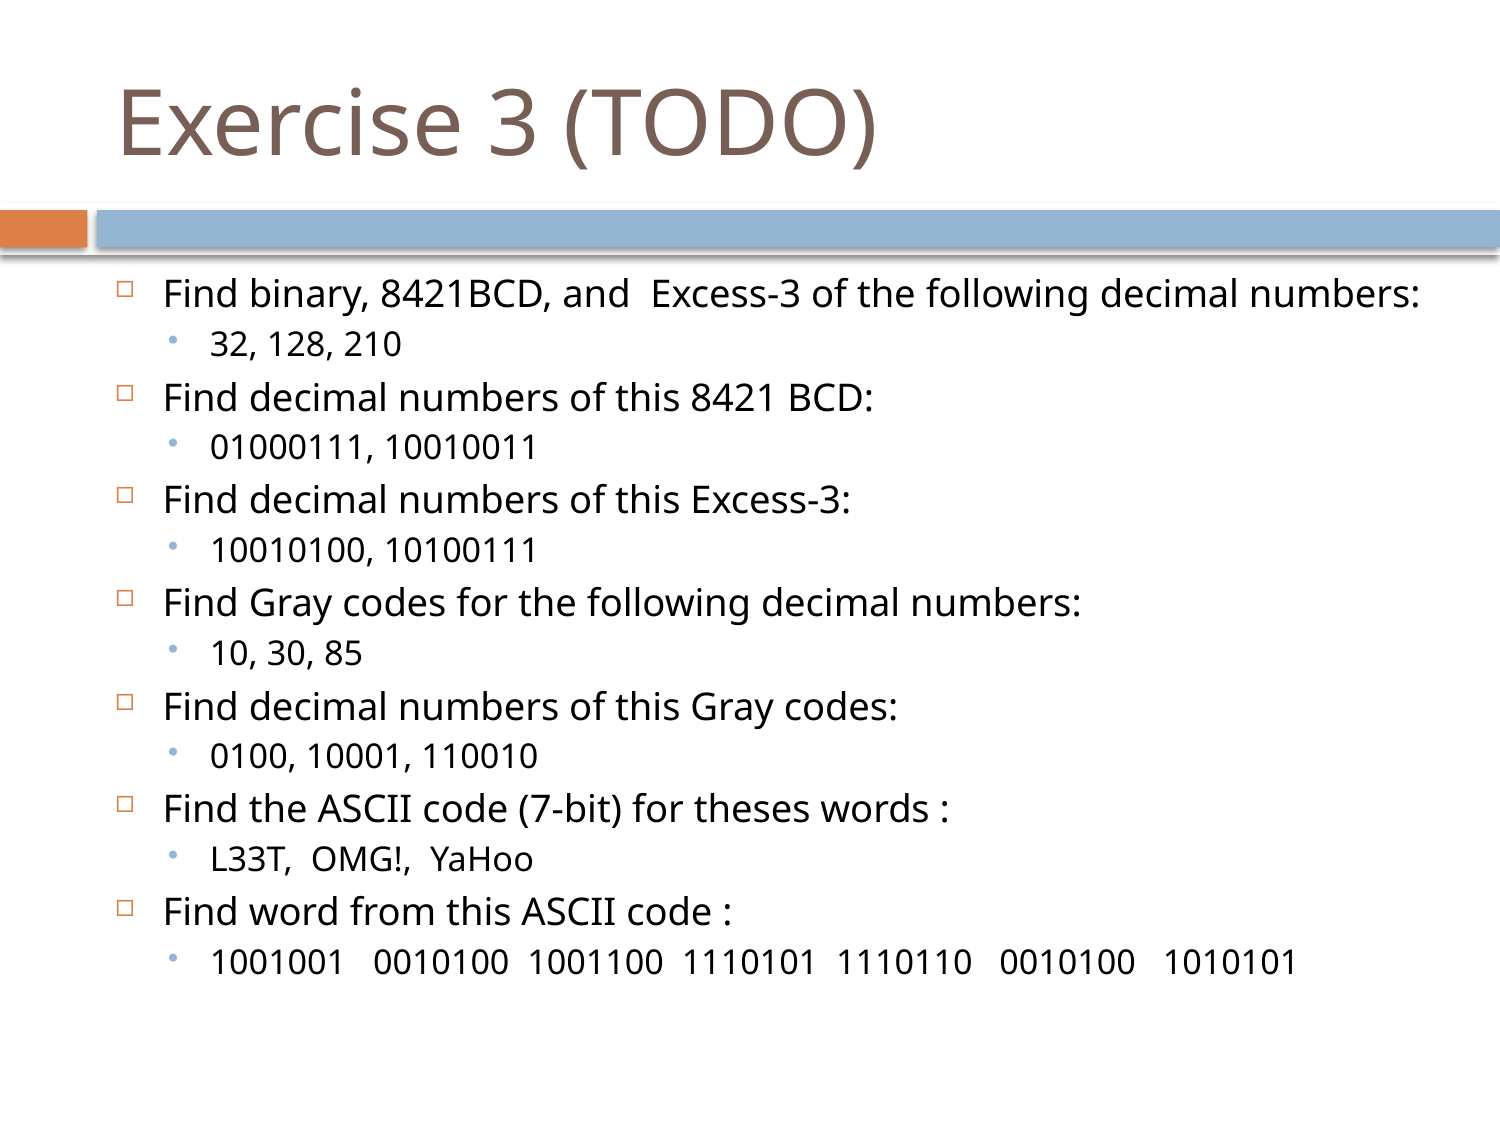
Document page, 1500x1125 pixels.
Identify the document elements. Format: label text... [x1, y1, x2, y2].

title Exercise 3 (TODO) [100, 37, 1438, 200]
list Find binary, 8421BCD, and Excess-3 of the following decimal numbers: 32, 128, 210 Find decimal numbers of this 8421 BCD: 01000111, 10010011 Find decimal numbers of this Excess-3: 10010100, 10100111 Find Gray codes for the following decimal numbers: 10, 30, 85 Find decimal numbers of this Gray codes: 0100, 10001, 110010 Find the ASCII code (7-bit) for theses words : L33T, OMG!, YaHoo Find word from this ASCII code : 1001001 0010100 1001100 1110101 1110110 0010100 1010101 [100, 262, 1438, 1000]
